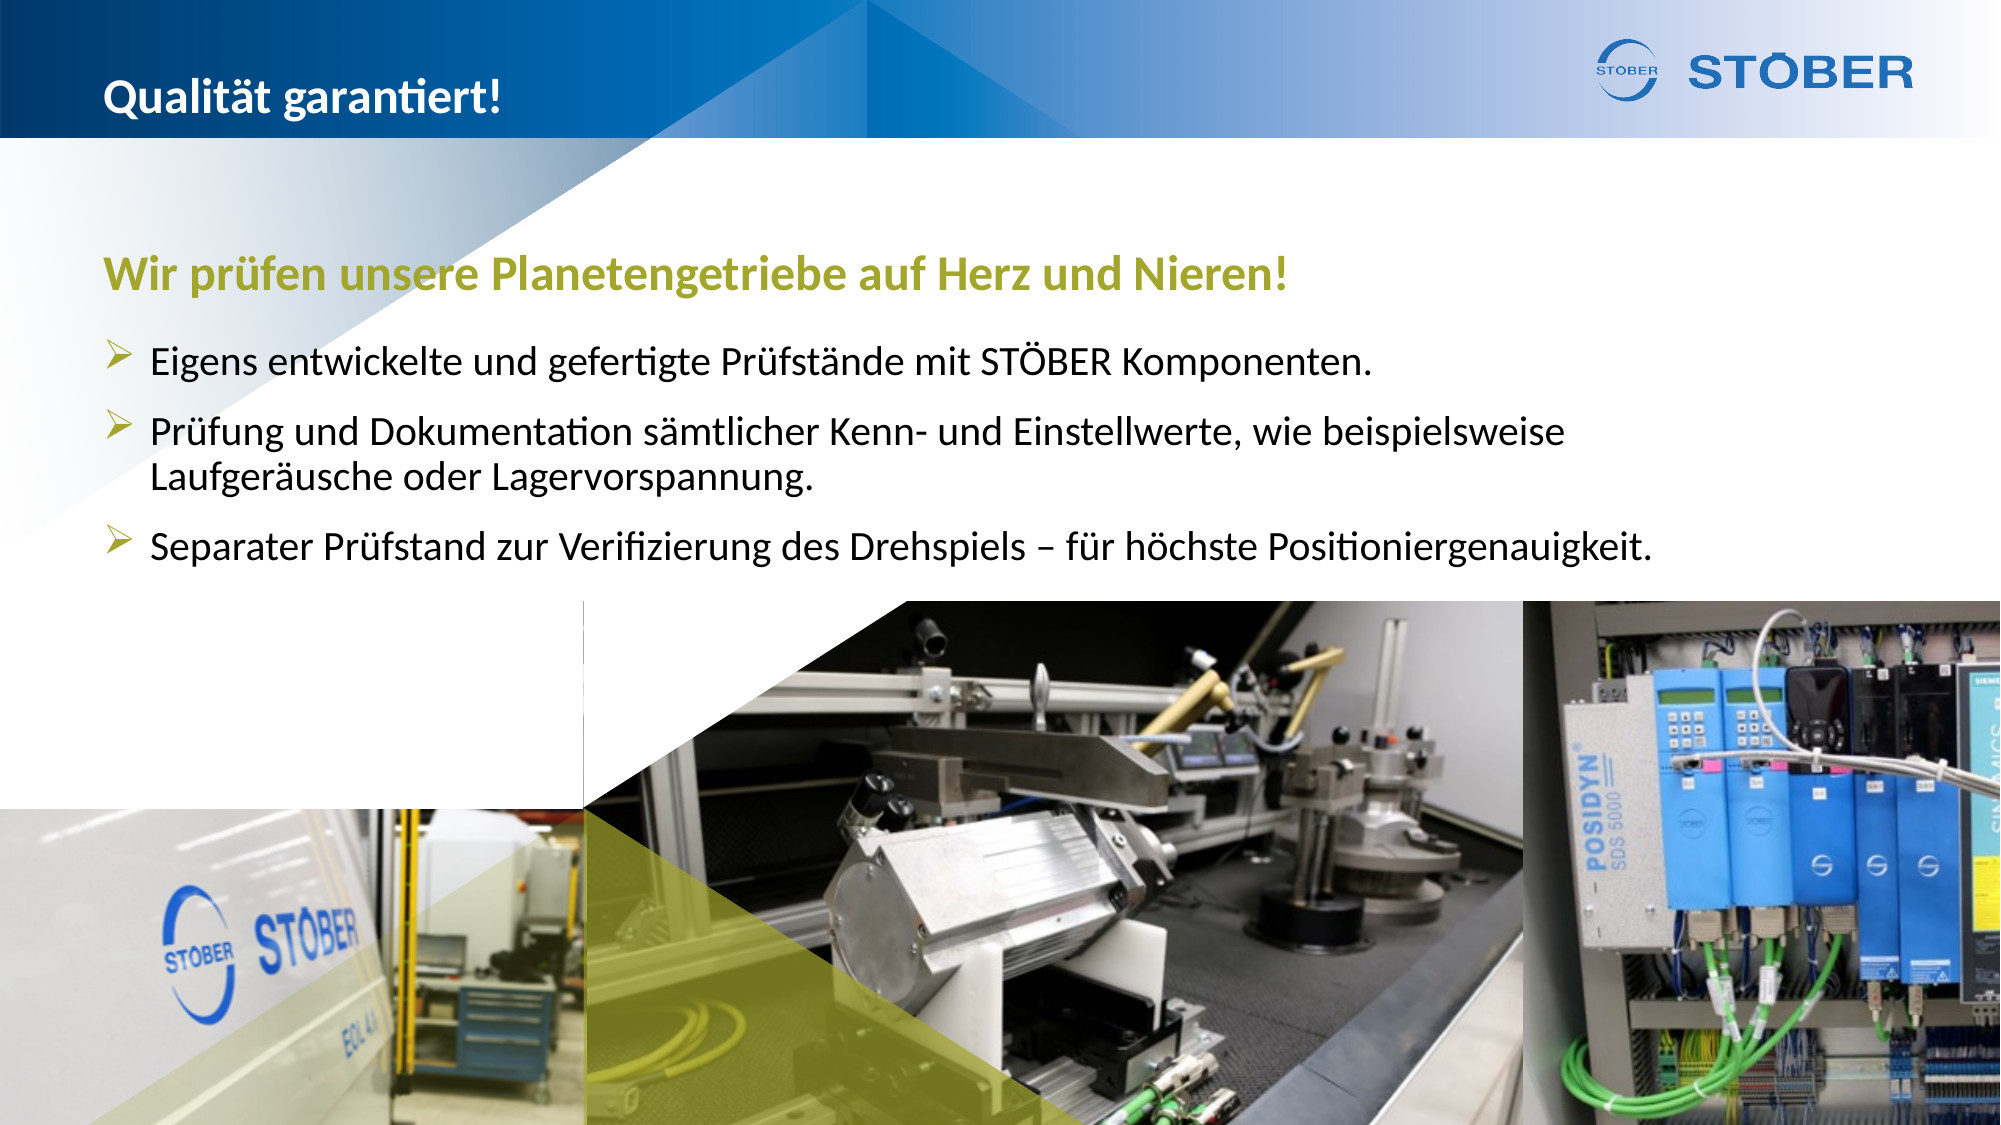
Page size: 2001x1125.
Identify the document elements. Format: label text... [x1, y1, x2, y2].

picture [0, 809, 425, 1125]
title Qualität garantiert! [88, 59, 1399, 135]
picture [748, 601, 2000, 1125]
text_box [425, 462, 748, 1125]
picture [0, 0, 2000, 138]
text_box Wir prüfen unsere Planetengetriebe auf Herz und Nieren! Eigens entwickelte und gefertigte Prüfstände mit STÖBER Komponenten. Prüfung und Dokumentation sämtlicher Kenn- und Einstellwerte, wie beispielsweise Laufgeräusche oder Lagervorspannung. Separater Prüfstand zur Verifizierung des Drehspiels – für höchste Positioniergenauigkeit. [88, 240, 1737, 602]
